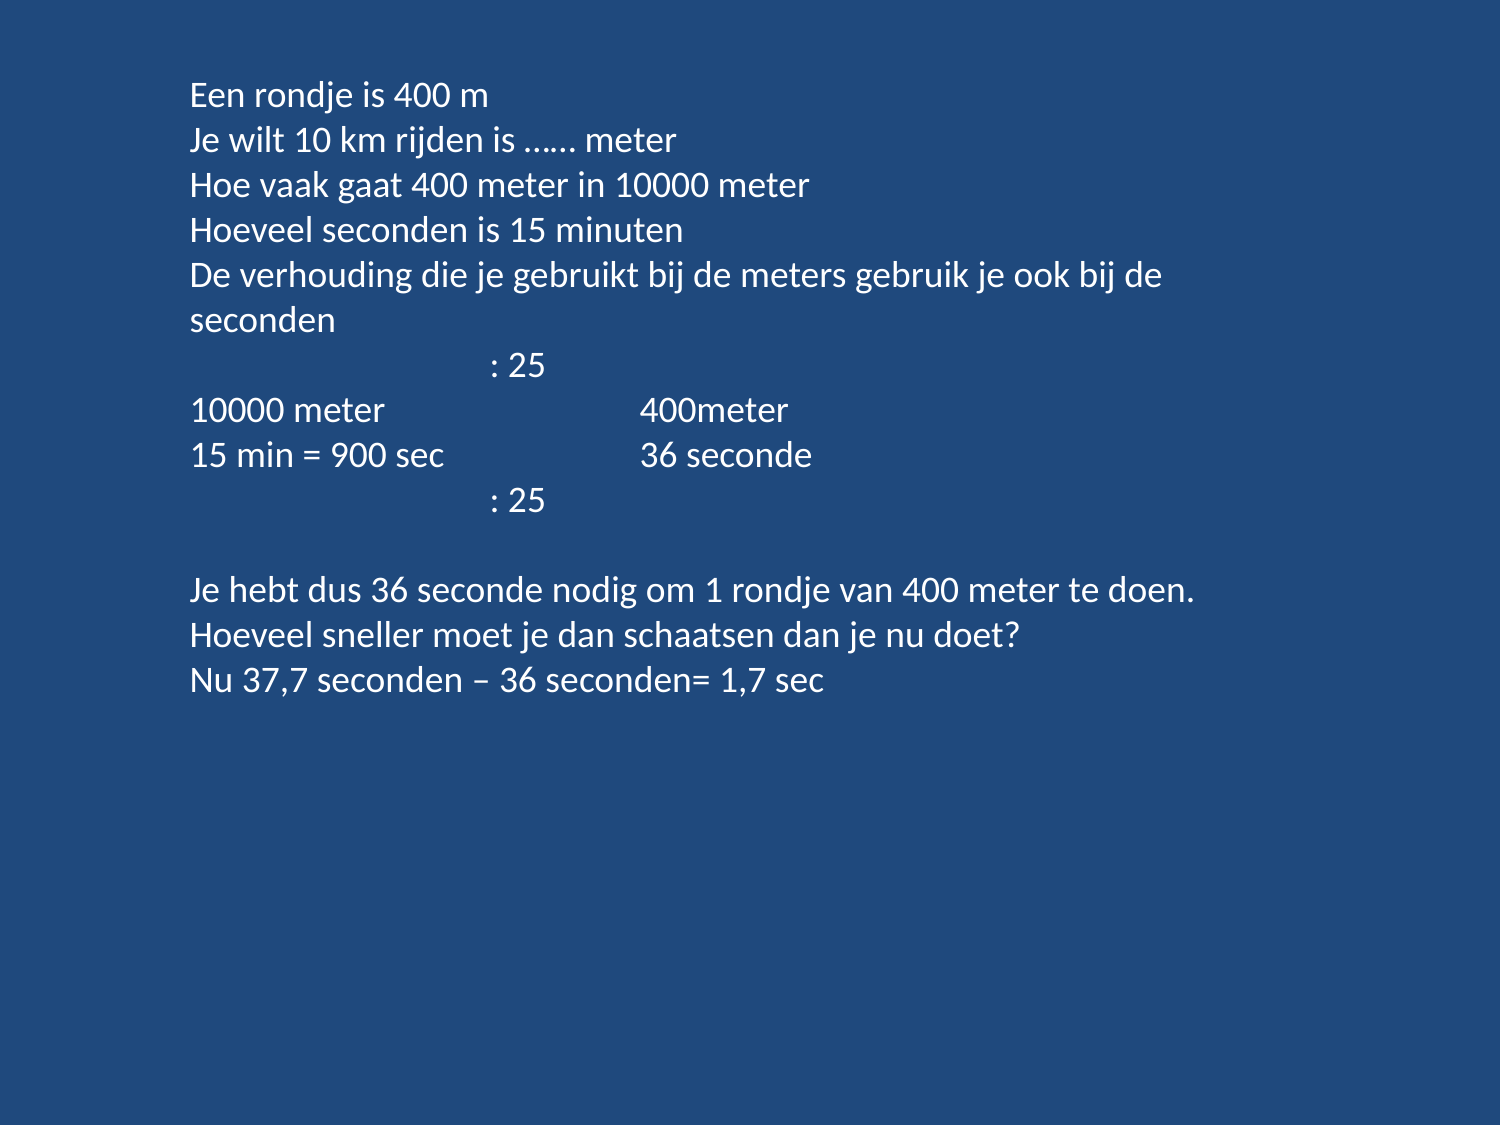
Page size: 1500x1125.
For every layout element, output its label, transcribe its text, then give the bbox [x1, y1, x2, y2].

text_box Een rondje is 400 m Je wilt 10 km rijden is …… meter Hoe vaak gaat 400 meter in 10000 meter Hoeveel seconden is 15 minuten De verhouding die je gebruikt bij de meters gebruik je ook bij de seconden : 25 10000 meter 400meter 15 min = 900 sec 36 seconde : 25 Je hebt dus 36 seconde nodig om 1 rondje van 400 meter te doen. Hoeveel sneller moet je dan schaatsen dan je nu doet? Nu 37,7 seconden – 36 seconden= 1,7 sec [174, 62, 1288, 753]
